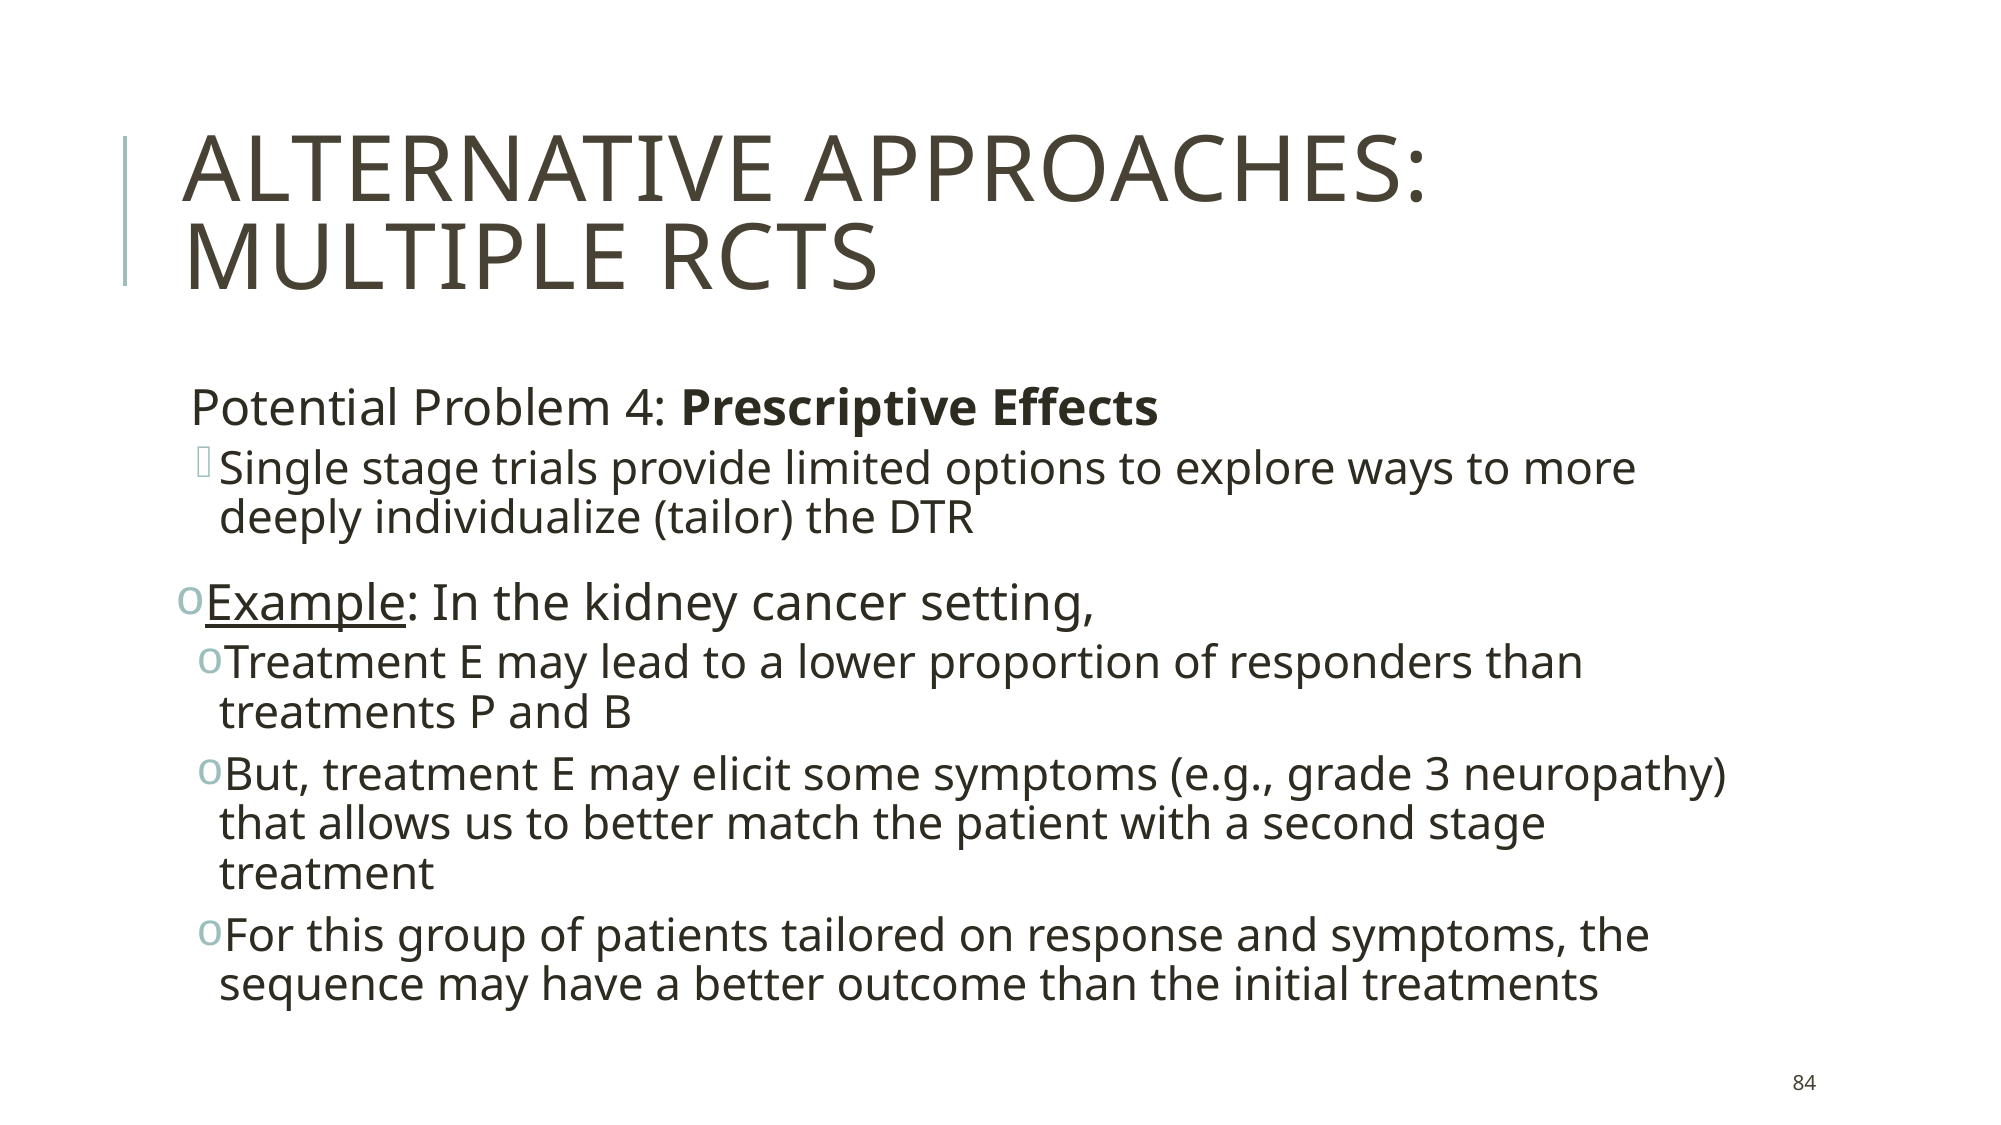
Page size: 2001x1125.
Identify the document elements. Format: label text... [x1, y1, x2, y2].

title Alternative approaches: multiple RCTs [168, 96, 1763, 342]
list Potential Problem 4: Prescriptive Effects Single stage trials provide limited options to explore ways to more deeply individualize (tailor) the DTR Example: In the kidney cancer setting, Treatment E may lead to a lower proportion of responders than treatments P and B But, treatment E may elicit some symptoms (e.g., grade 3 neuropathy) that allows us to better match the patient with a second stage treatment For this group of patients tailored on response and symptoms, the sequence may have a better outcome than the initial treatments [168, 375, 1763, 1035]
slide_number 84 [1777, 1061, 1938, 1107]
